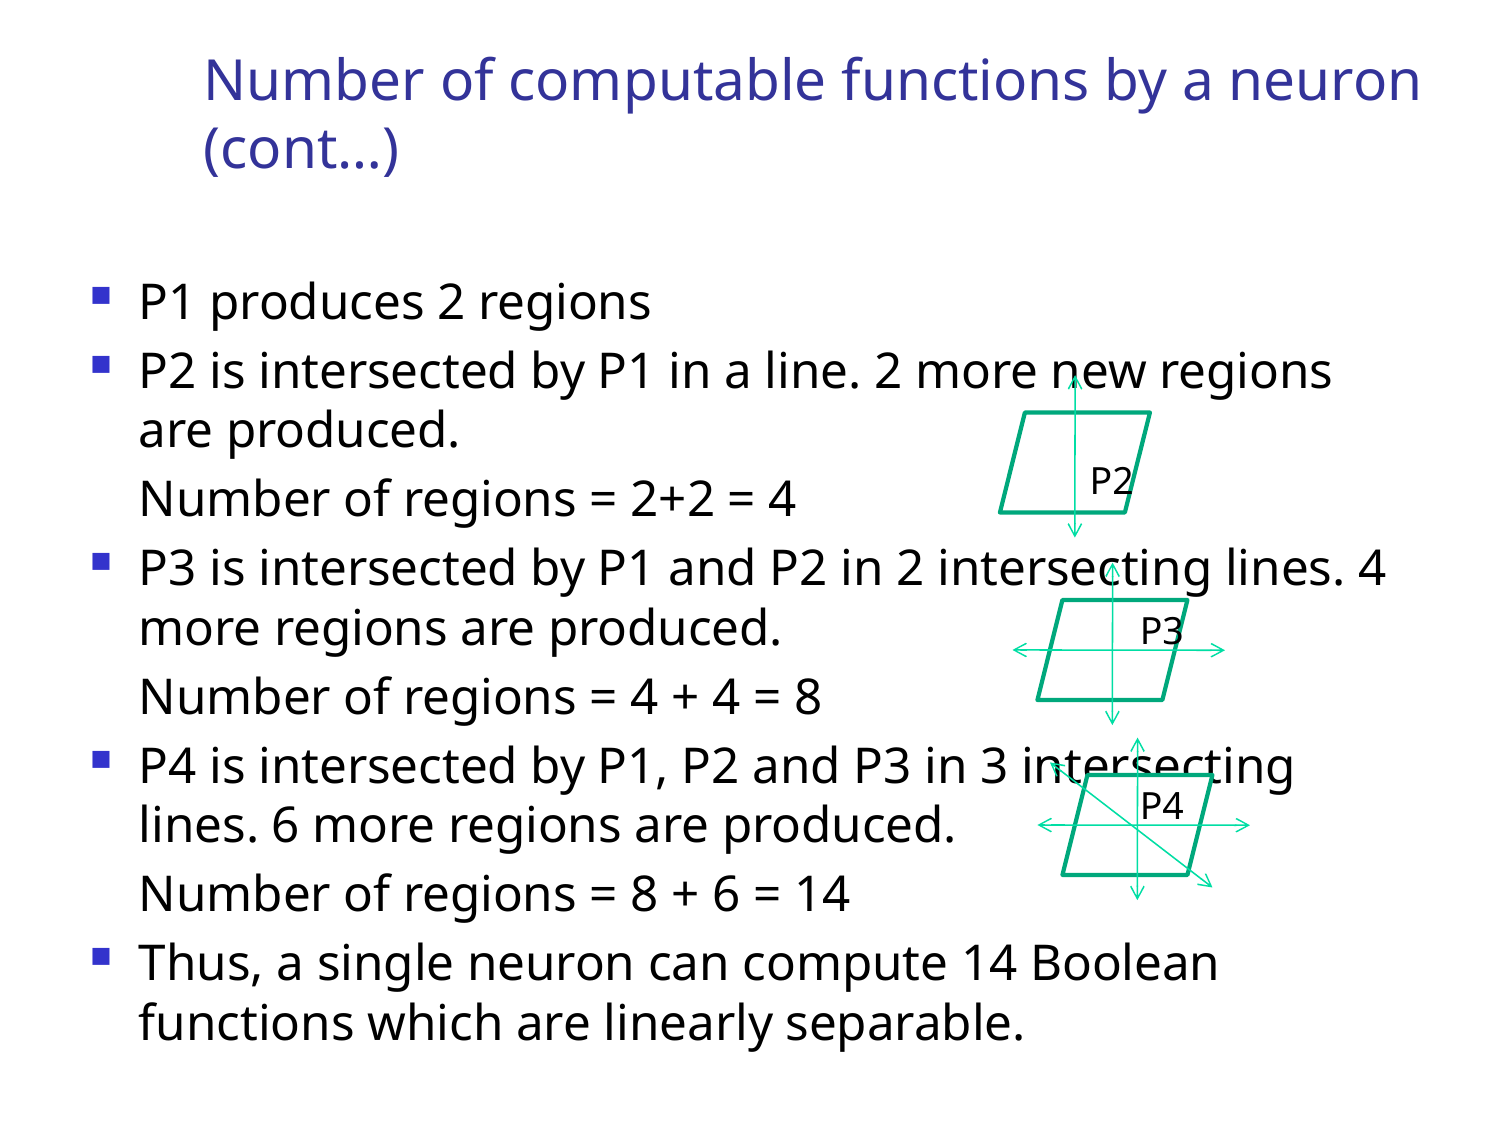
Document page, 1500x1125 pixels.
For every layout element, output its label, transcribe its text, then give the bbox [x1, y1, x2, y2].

text_box P3 [1124, 599, 1200, 648]
text_box P2 [1074, 465, 1150, 510]
text_box [1035, 660, 1111, 703]
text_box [1049, 762, 1213, 888]
list P1 produces 2 regions P2 is intersected by P1 in a line. 2 more new regions are produced. Number of regions = 2+2 = 4 P3 is intersected by P1 and P2 in 2 intersecting lines. 4 more regions are produced. Number of regions = 4 + 4 = 8 P4 is intersected by P1, P2 and P3 in 3 intersecting lines. 6 more regions are produced. Number of regions = 8 + 6 = 14 Thus, a single neuron can compute 14 Boolean functions which are linearly separable. [74, 262, 1426, 1063]
text_box [997, 466, 1074, 515]
text_box [1114, 597, 1190, 642]
title Number of computable functions by a neuron (cont…) [188, 34, 1468, 188]
text_box [1049, 597, 1111, 642]
text_box P2 [1074, 449, 1150, 455]
text_box [1076, 510, 1128, 515]
text_box [1114, 660, 1175, 703]
text_box [1012, 410, 1074, 454]
text_box [1076, 410, 1152, 449]
